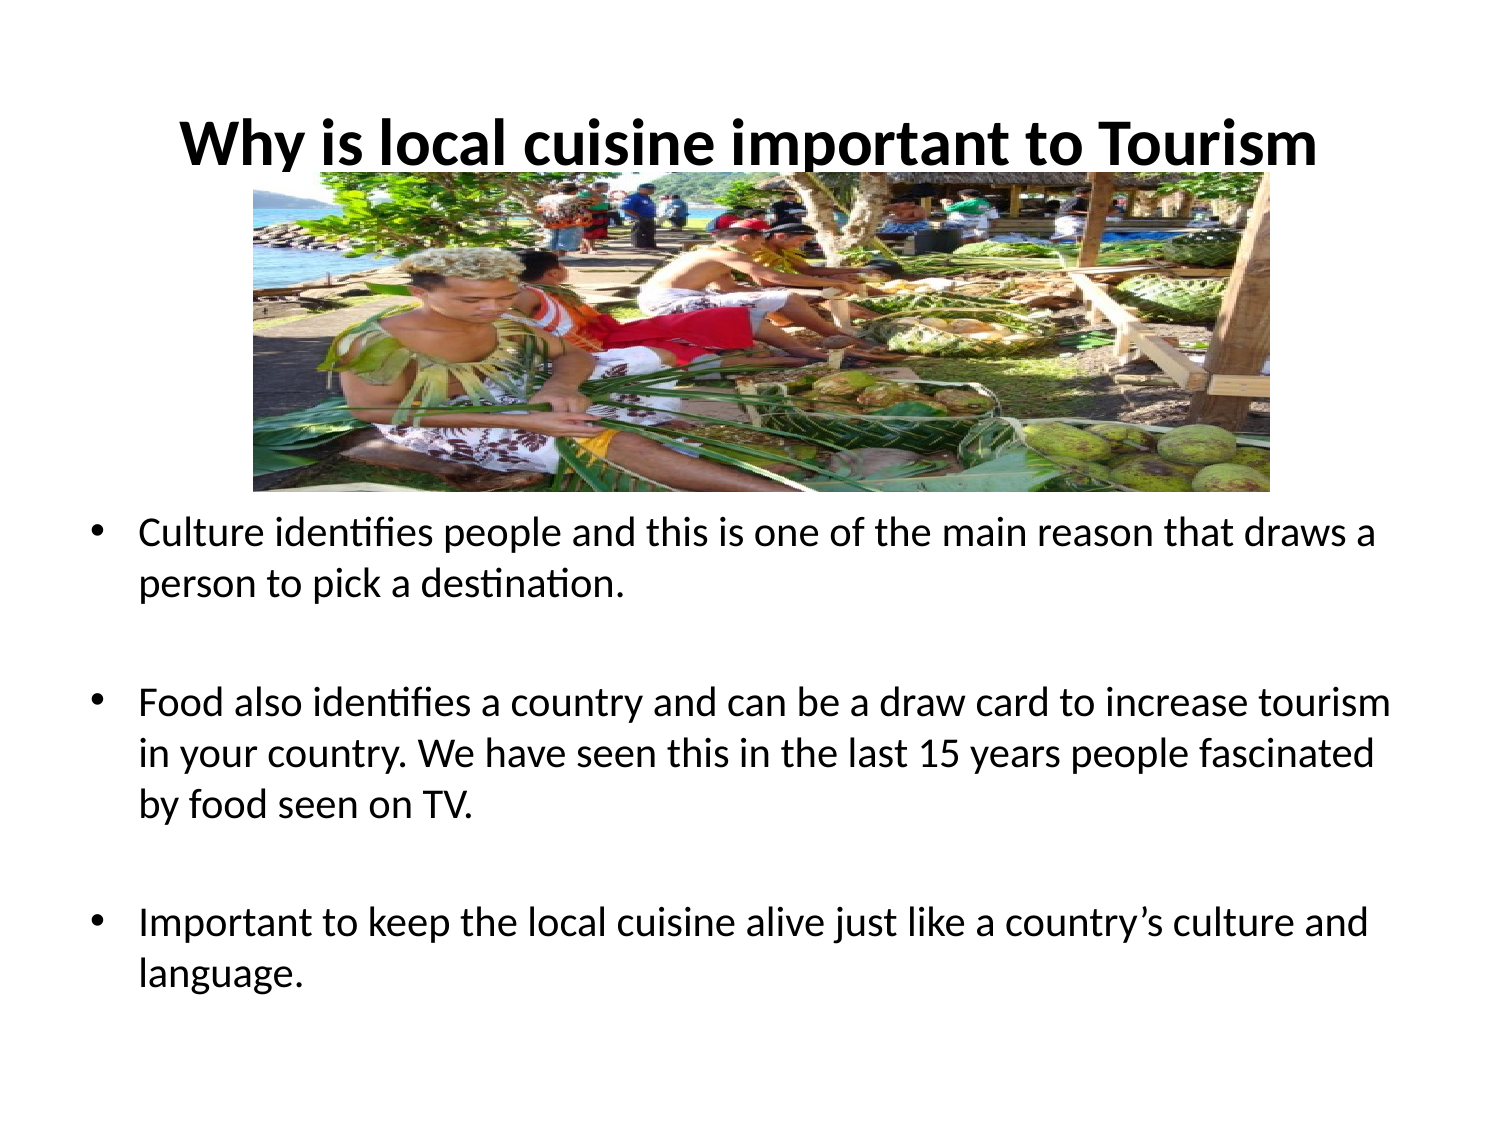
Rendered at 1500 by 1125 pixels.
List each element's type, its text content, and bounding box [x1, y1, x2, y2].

picture [253, 172, 1270, 492]
title Why is local cuisine important to Tourism [75, 45, 1425, 233]
list Culture identifies people and this is one of the main reason that draws a person to pick a destination. Food also identifies a country and can be a draw card to increase tourism in your country. We have seen this in the last 15 years people fascinated by food seen on TV. Important to keep the local cuisine alive just like a country’s culture and language. [75, 361, 1425, 1005]
